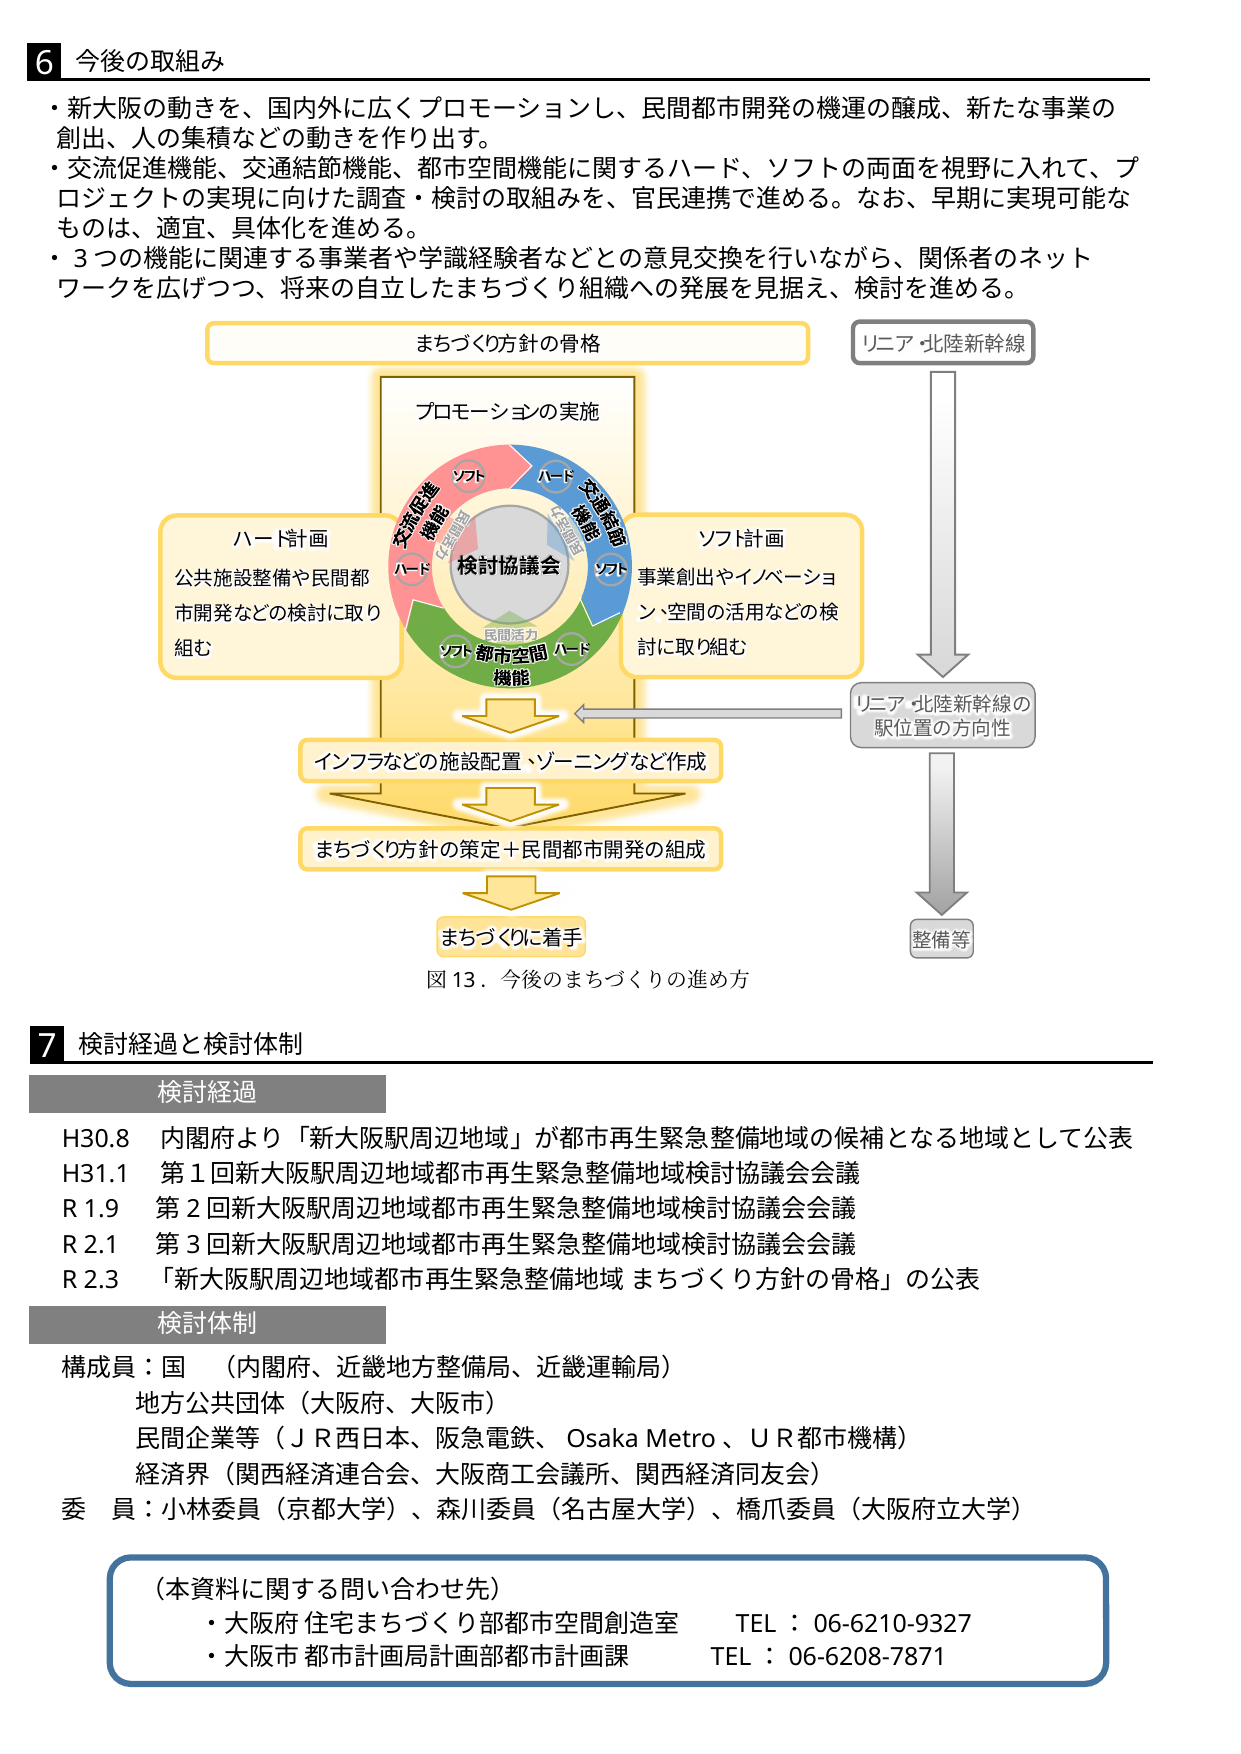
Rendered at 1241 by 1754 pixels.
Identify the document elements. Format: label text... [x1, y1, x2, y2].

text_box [158, 317, 1049, 968]
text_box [27, 37, 1150, 84]
text_box 構成員：国 （内閣府、近畿地方整備局、近畿運輸局） 地方公共団体（大阪府、大阪市） 民間企業等（ＪＲ西日本、阪急電鉄、Osaka Metro、ＵＲ都市機構） 経済界（関西経済連合会、大阪商工会議所、関西経済同友会） 委 員：小林委員（京都大学）、森川委員（名古屋大学）、橋爪委員（大阪府立大学） [46, 1339, 1169, 1531]
text_box H30.8 内閣府より「新大阪駅周辺地域」が都市再生緊急整備地域の候補となる地域として公表 H31.1 第１回新大阪駅周辺地域都市再生緊急整備地域検討協議会会議 R 1.9 第2回新大阪駅周辺地域都市再生緊急整備地域検討協議会会議 R 2.1 第3回新大阪駅周辺地域都市再生緊急整備地域検討協議会会議 R 2.3 「新大阪駅周辺地域都市再生緊急整備地域 まちづくり方針の骨格」の公表 [47, 1109, 1177, 1302]
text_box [109, 1557, 1107, 1684]
text_box 検討経過 [29, 1075, 386, 1113]
text_box 図13．今後のまちづくりの進め方 [335, 968, 841, 1005]
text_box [30, 1020, 1153, 1067]
text_box 検討体制 [29, 1306, 386, 1344]
text_box ・新大阪の動きを、国内外に広くプロモーションし、民間都市開発の機運の醸成、新たな事業の創出、人の集積などの動きを作り出す。 ・交流促進機能、交通結節機能、都市空間機能に関するハード、ソフトの両面を視野に入れて、プロジェクトの実現に向けた調査・検討の取組みを、官民連携で進める。なお、早期に実現可能なものは、適宜、具体化を進める。 ・3つの機能に関連する事業者や学識経験者などとの意見交換を行いながら、関係者のネットワークを広げつつ、将来の自立したまちづくり組織への発展を見据え、検討を進める。 [27, 85, 1156, 310]
